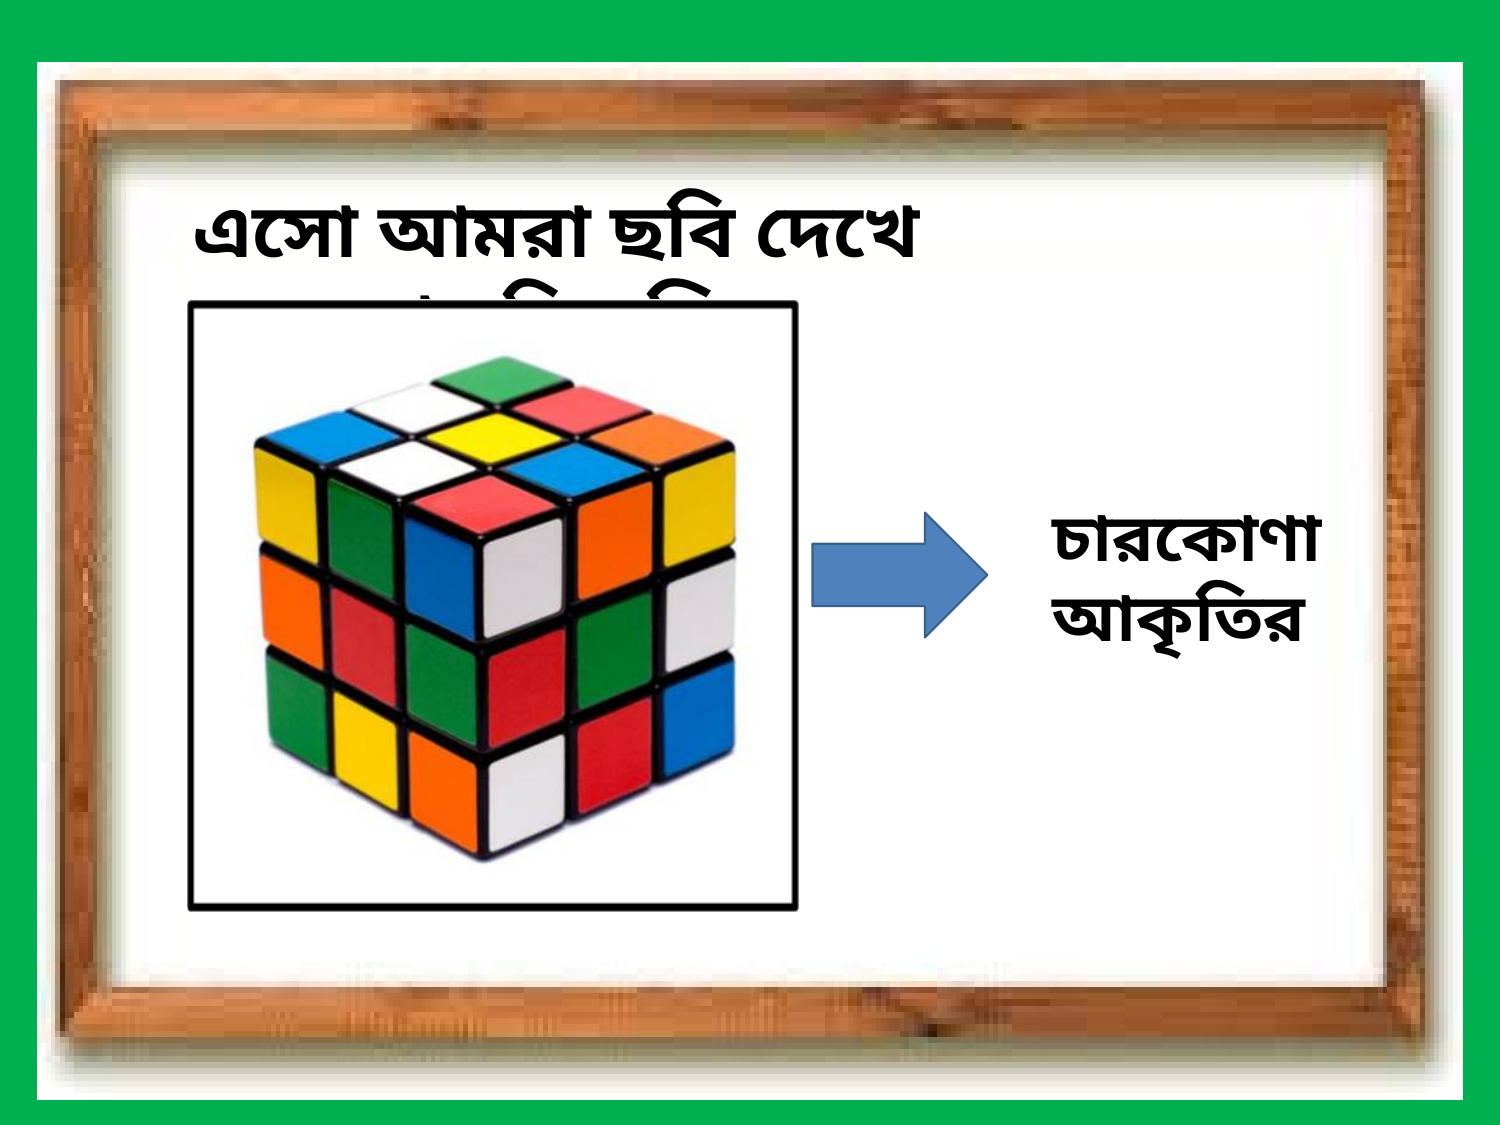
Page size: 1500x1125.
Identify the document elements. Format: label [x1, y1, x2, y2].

picture [37, 62, 1463, 1101]
